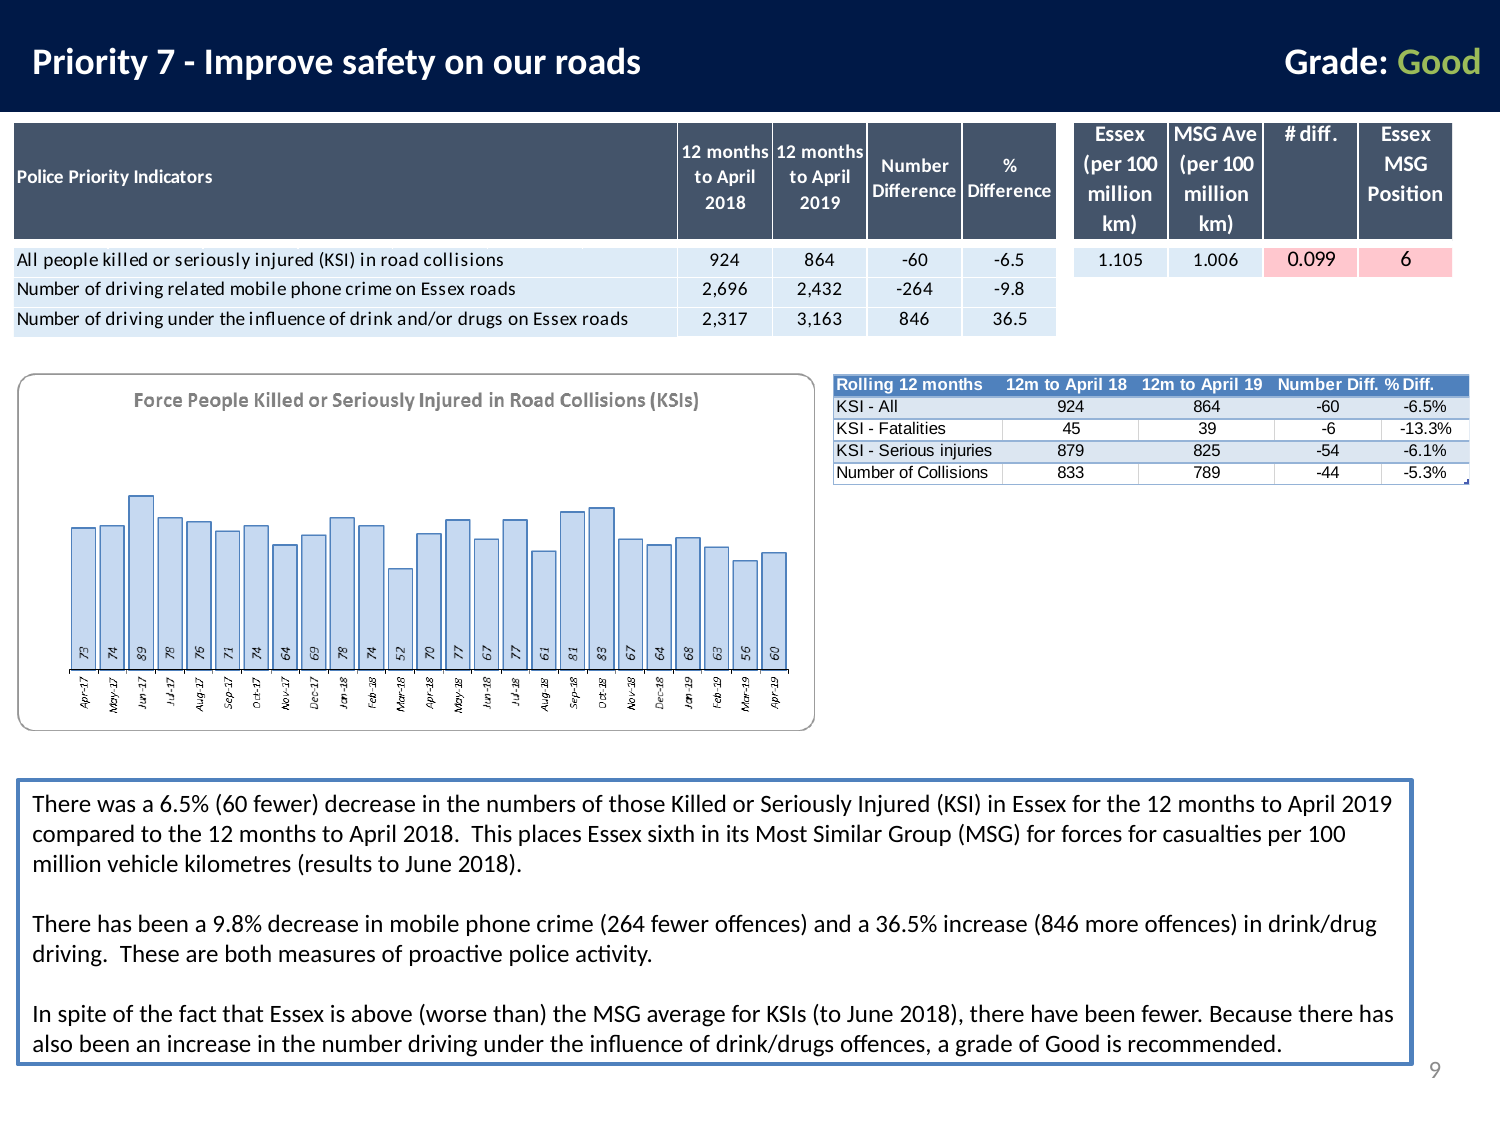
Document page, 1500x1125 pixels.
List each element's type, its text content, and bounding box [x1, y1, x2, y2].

slide_number 9 [1106, 1038, 1457, 1099]
picture [17, 373, 816, 732]
text_box There was a 6.5% (60 fewer) decrease in the numbers of those Killed or Seriously Injured (KSI) in Essex for the 12 months to April 2019 compared to the 12 months to April 2018. This places Essex sixth in its Most Similar Group (MSG) for forces for casualties per 100 million vehicle kilometres (results to June 2018). There has been a 9.8% decrease in mobile phone crime (264 fewer offences) and a 36.5% increase (846 more offences) in drink/drug driving. These are both measures of proactive police activity. In spite of the fact that Essex is above (worse than) the MSG average for KSIs (to June 2018), there have been fewer. Because there has also been an increase in the number driving under the influence of drink/drugs offences, a grade of Good is recommended. [16, 778, 1414, 1066]
text_box Grade: Good [1269, 29, 1500, 90]
picture [12, 121, 1455, 339]
text_box [0, 0, 1500, 114]
text_box Priority 7 - Improve safety on our roads [17, 29, 869, 90]
picture [832, 373, 1471, 486]
